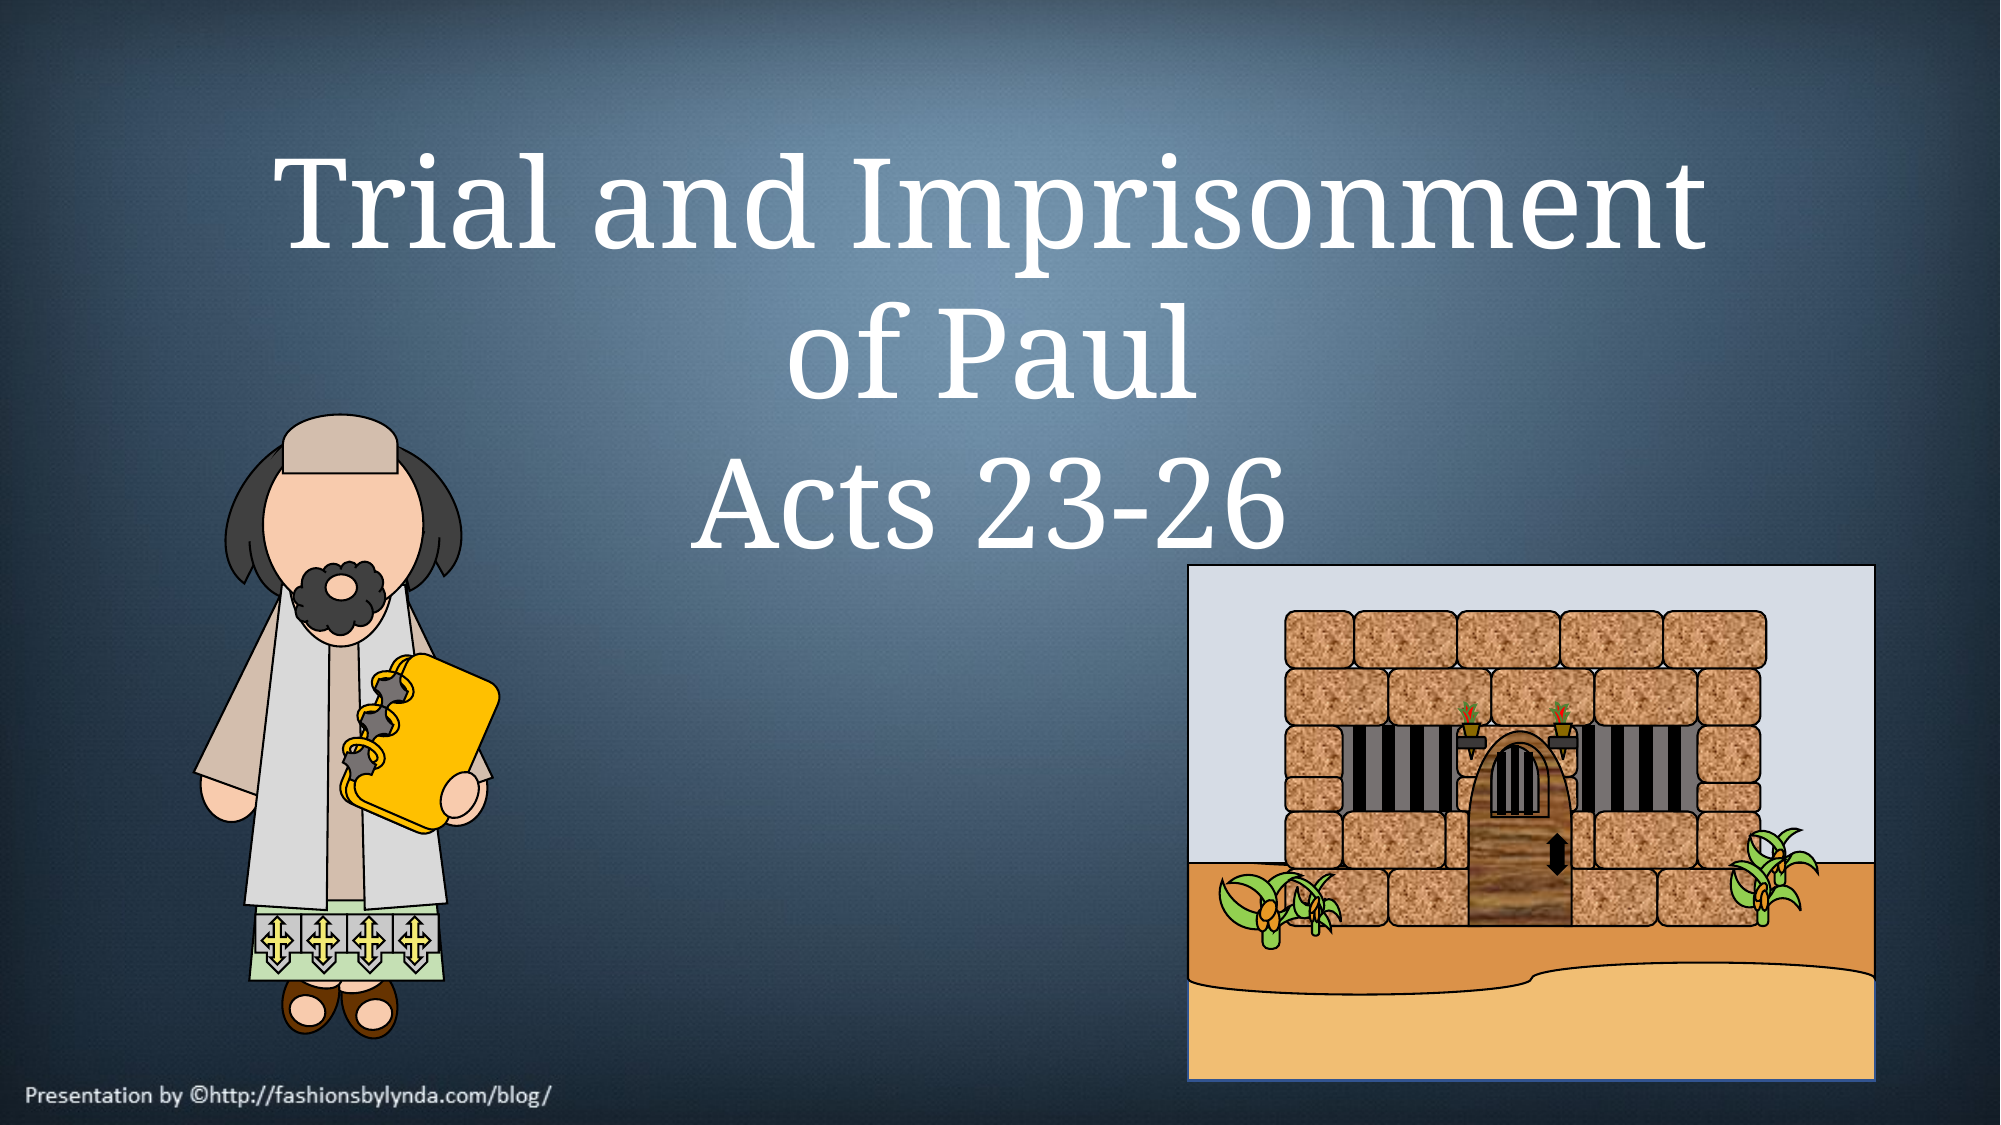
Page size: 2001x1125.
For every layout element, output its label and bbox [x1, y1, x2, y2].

text_box [1187, 565, 1875, 1081]
picture [0, 0, 2000, 1125]
text_box [200, 413, 488, 1039]
